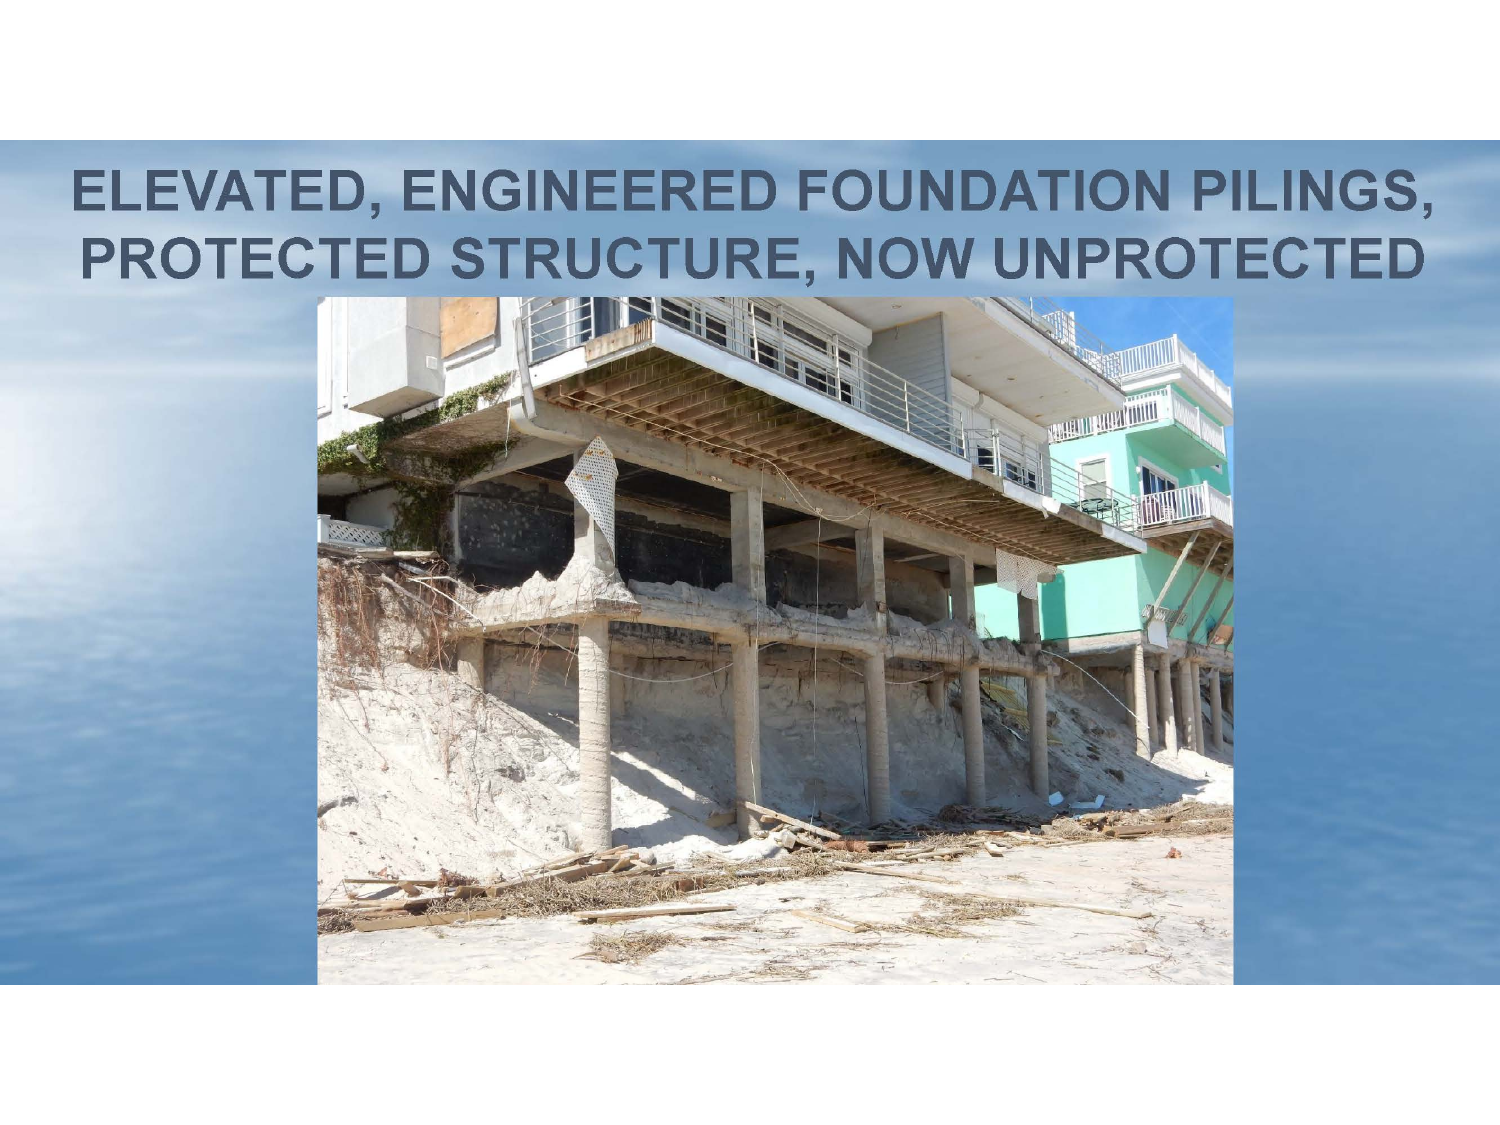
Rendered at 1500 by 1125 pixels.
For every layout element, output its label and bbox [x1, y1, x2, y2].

picture [0, 140, 1500, 985]
